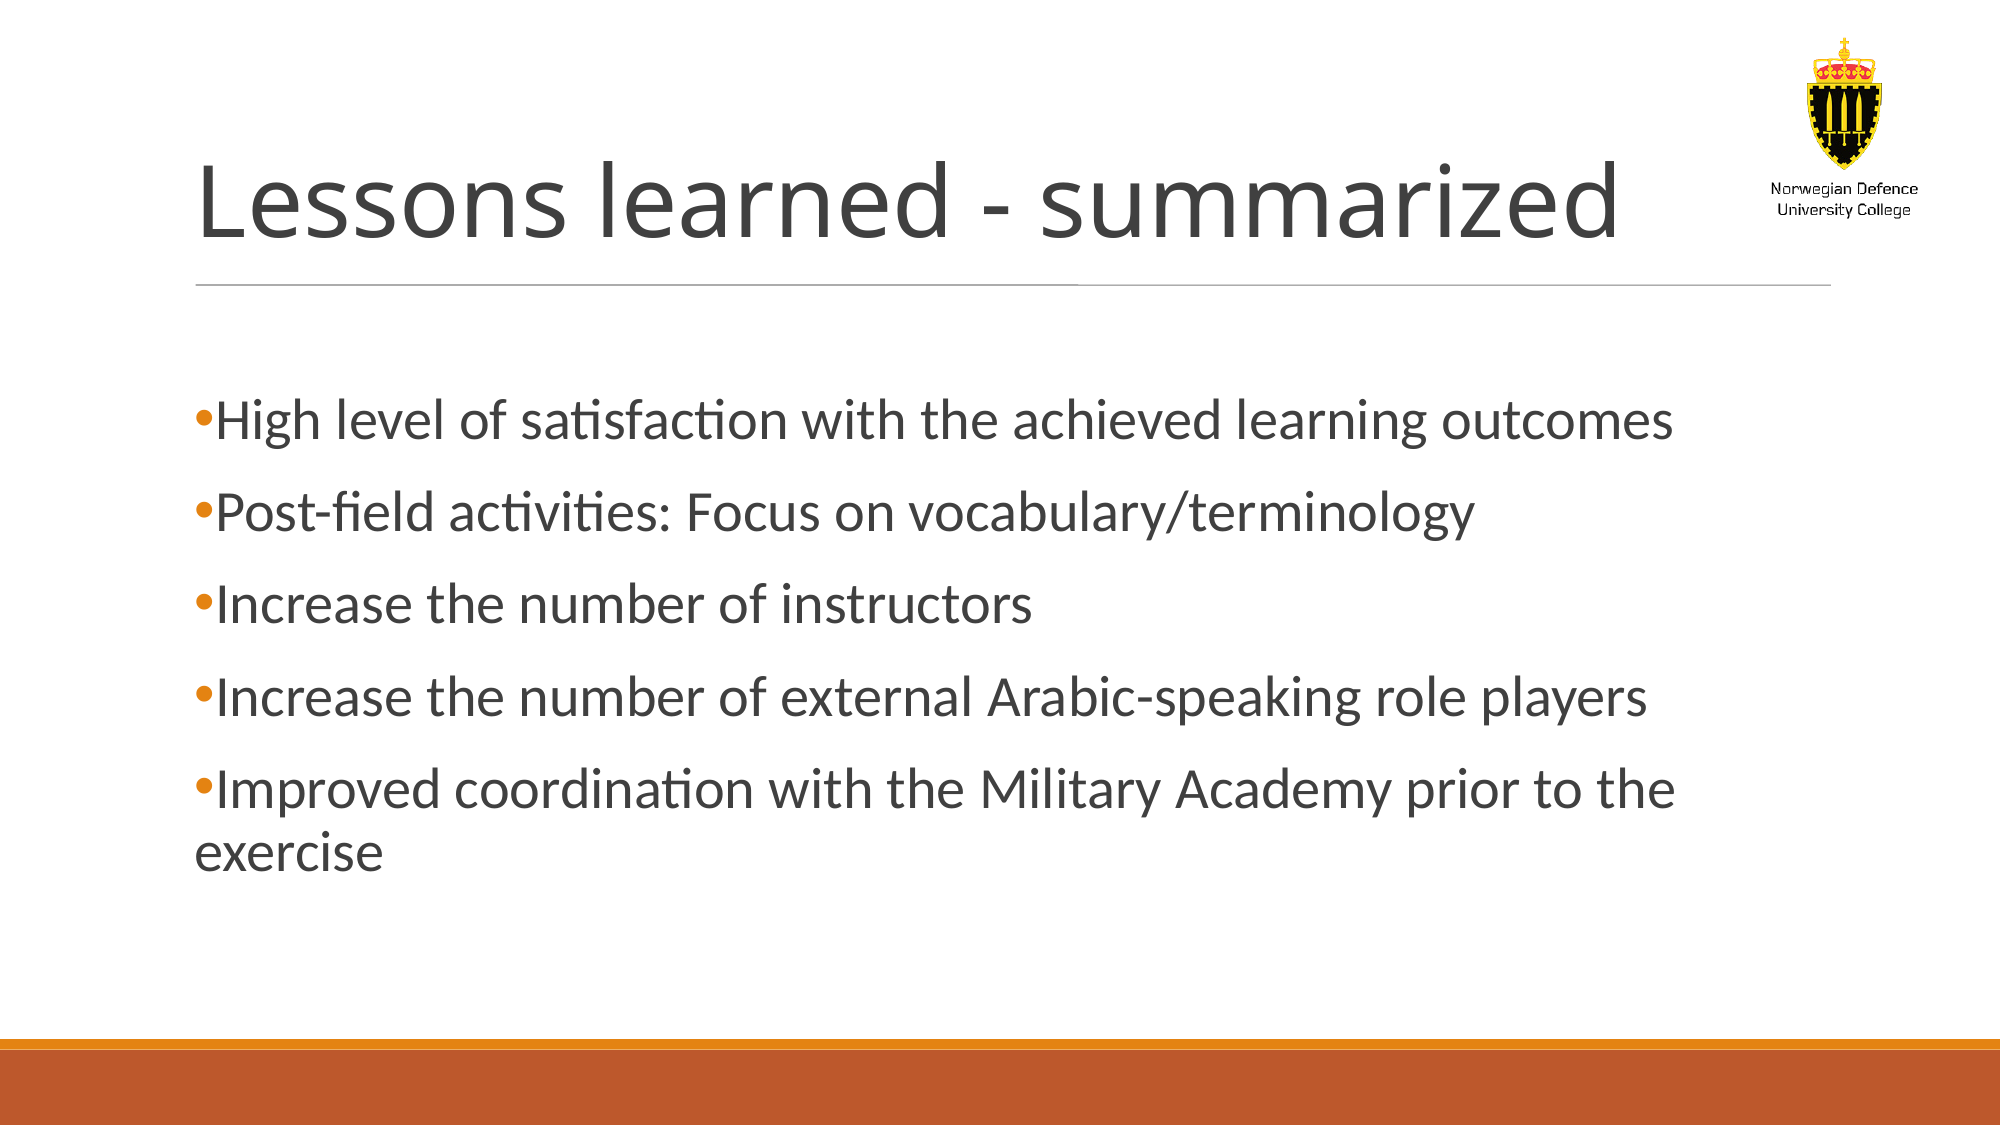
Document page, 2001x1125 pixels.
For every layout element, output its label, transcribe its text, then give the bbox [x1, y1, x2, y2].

title Lessons learned - summarized [180, 47, 1830, 285]
list High level of satisfaction with the achieved learning outcomes Post-field activities: Focus on vocabulary/terminology Increase the number of instructors Increase the number of external Arabic-speaking role players Improved coordination with the Military Academy prior to the exercise [180, 302, 1830, 963]
picture [1694, 32, 1994, 257]
